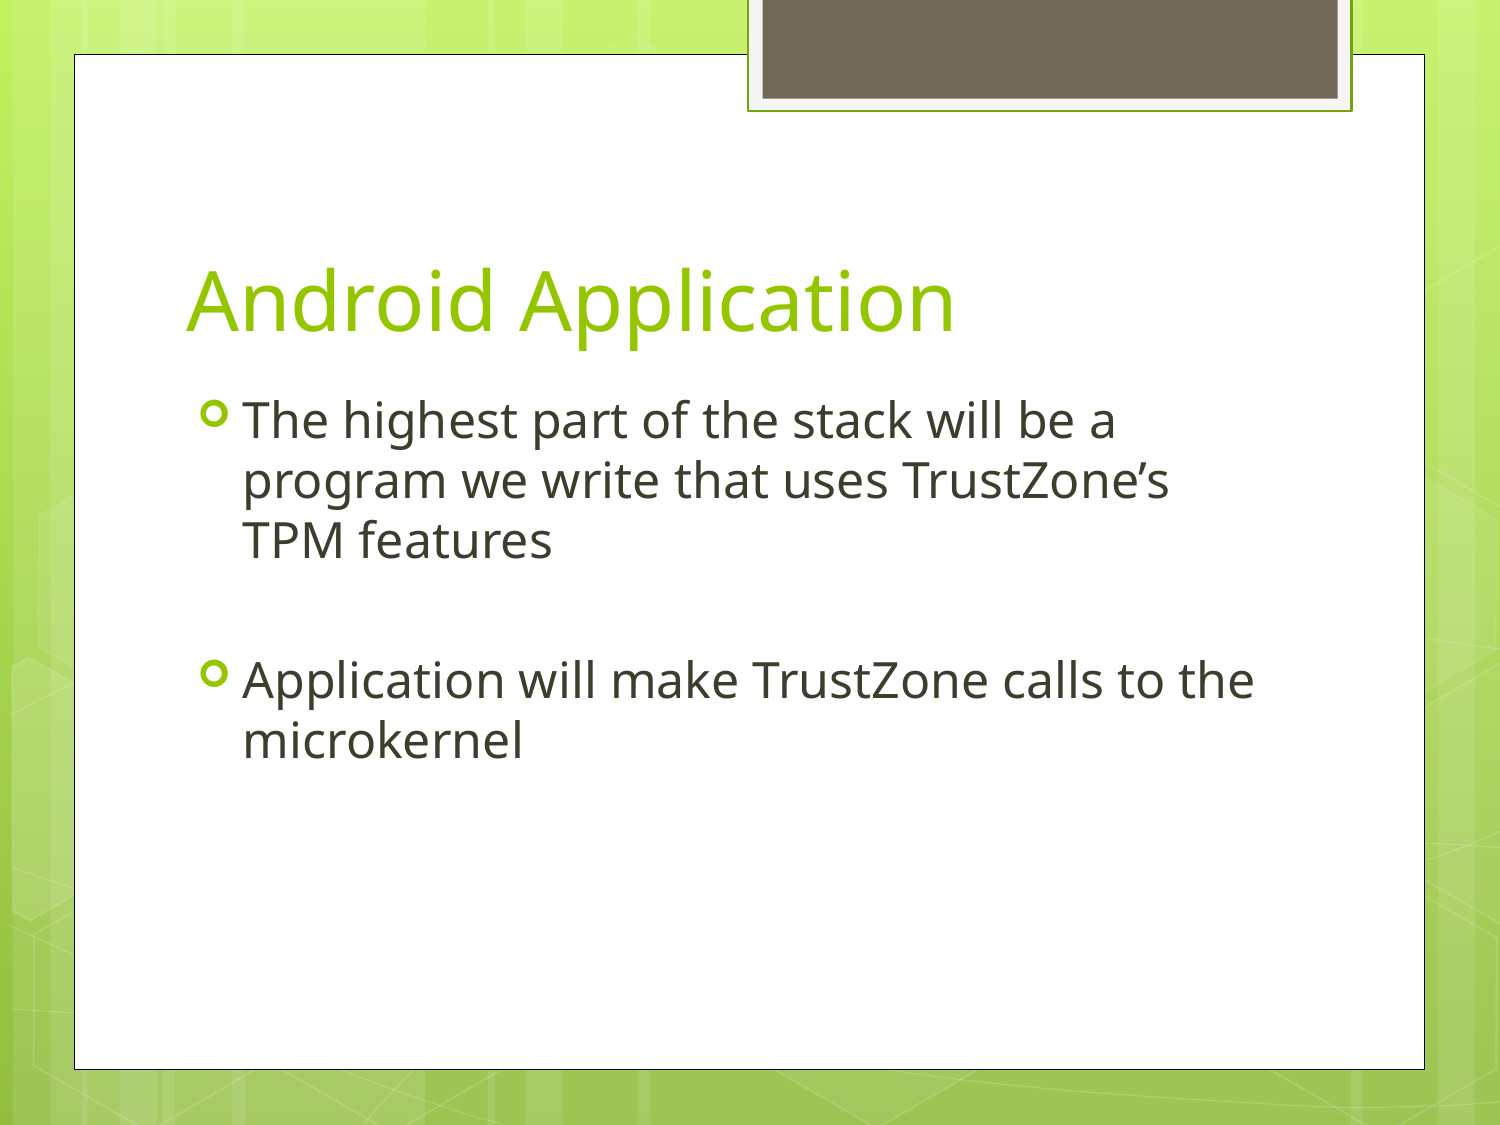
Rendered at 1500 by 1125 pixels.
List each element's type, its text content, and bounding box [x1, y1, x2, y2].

title Android Application [171, 168, 1324, 357]
list The highest part of the stack will be a program we write that uses TrustZone’s TPM features Application will make TrustZone calls to the microkernel [171, 381, 1283, 957]
